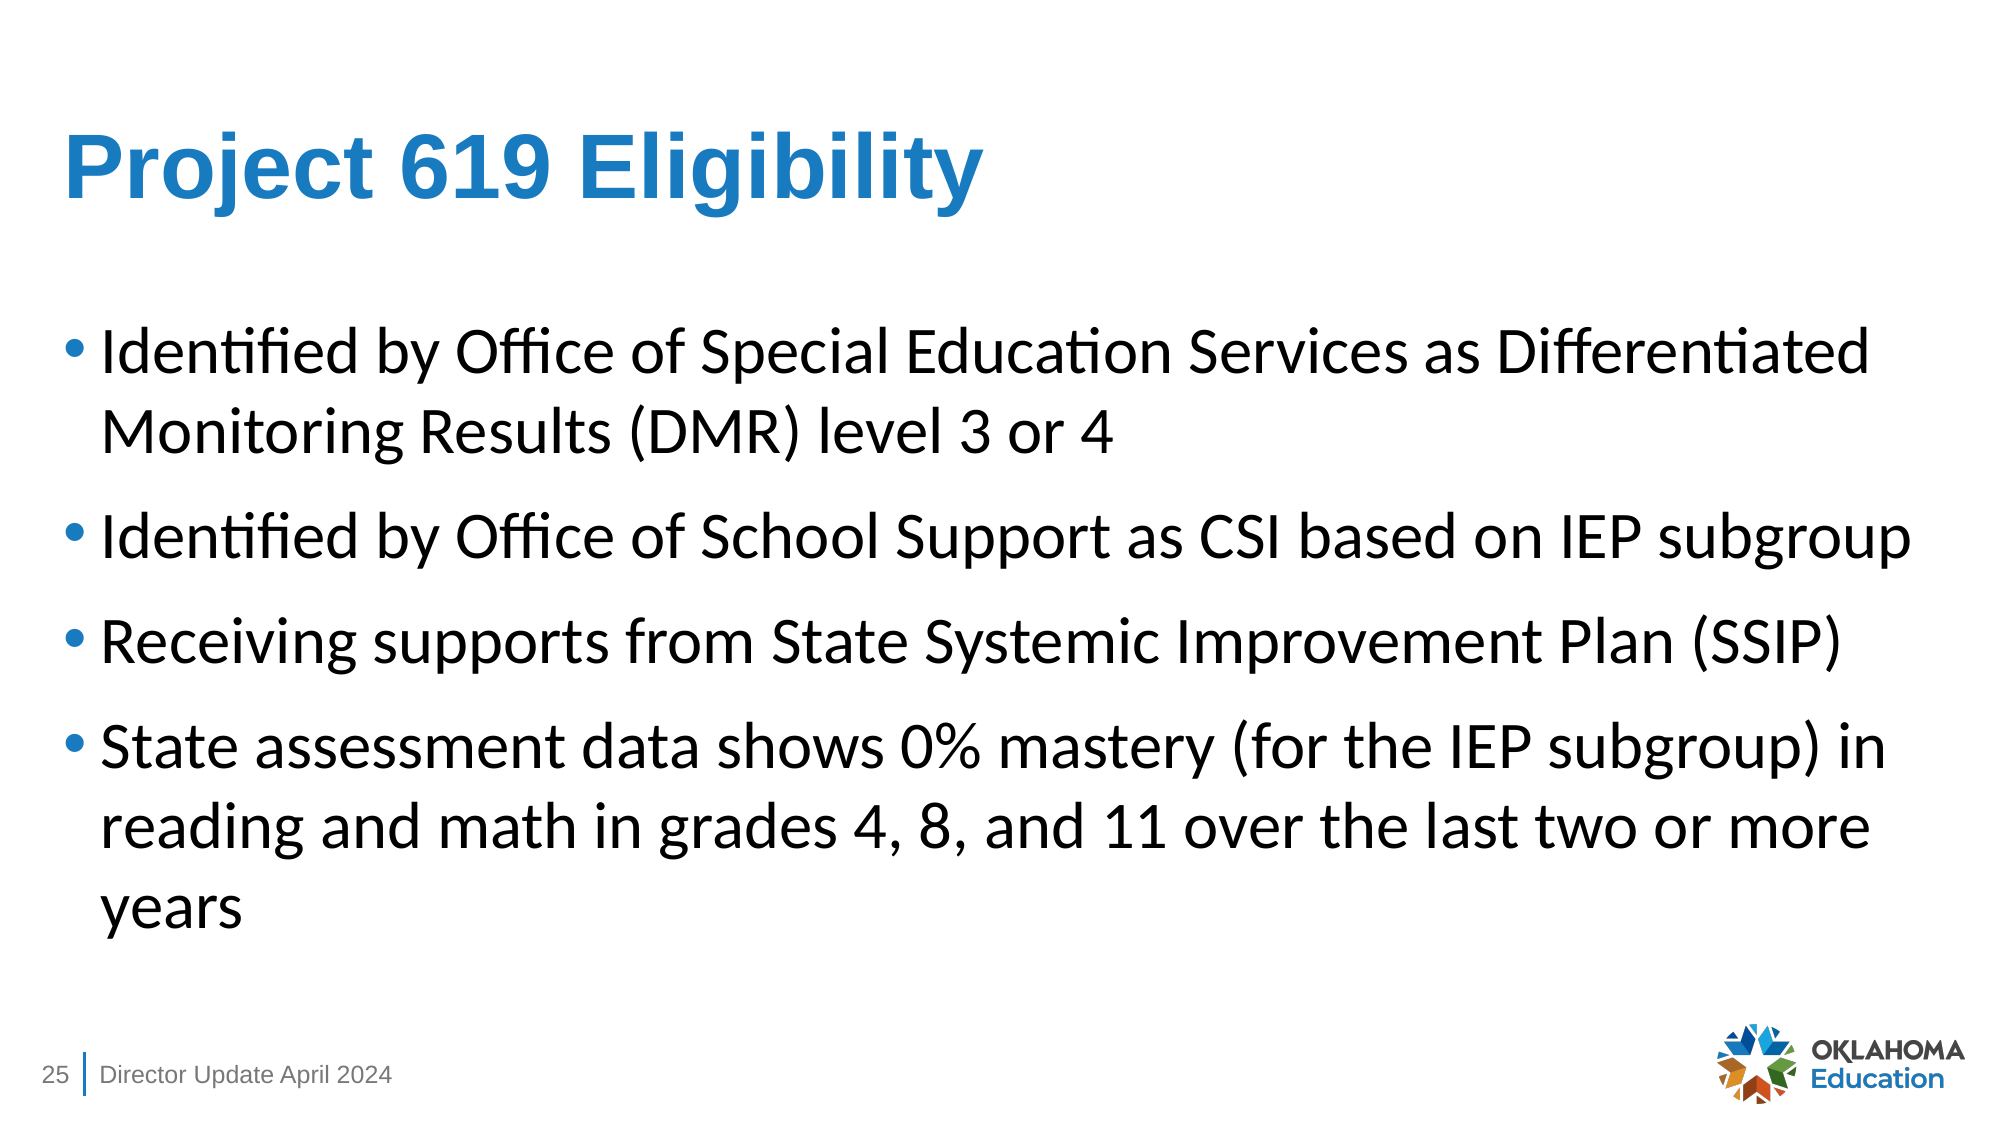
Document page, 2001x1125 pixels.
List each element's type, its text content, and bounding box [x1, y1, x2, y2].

list Identified by Office of Special Education Services as Differentiated Monitoring Results (DMR) level 3 or 4 Identified by Office of School Support as CSI based on IEP subgroup Receiving supports from State Systemic Improvement Plan (SSIP) State assessment data shows 0% mastery (for the IEP subgroup) in reading and math in grades 4, 8, and 11 over the last two or more years [48, 299, 1952, 1014]
slide_number 25 [0, 1043, 85, 1104]
picture [1717, 1024, 1965, 1104]
footer Director Update April 2024 [85, 1043, 1063, 1104]
title Project 619 Eligibility [48, 59, 1952, 278]
